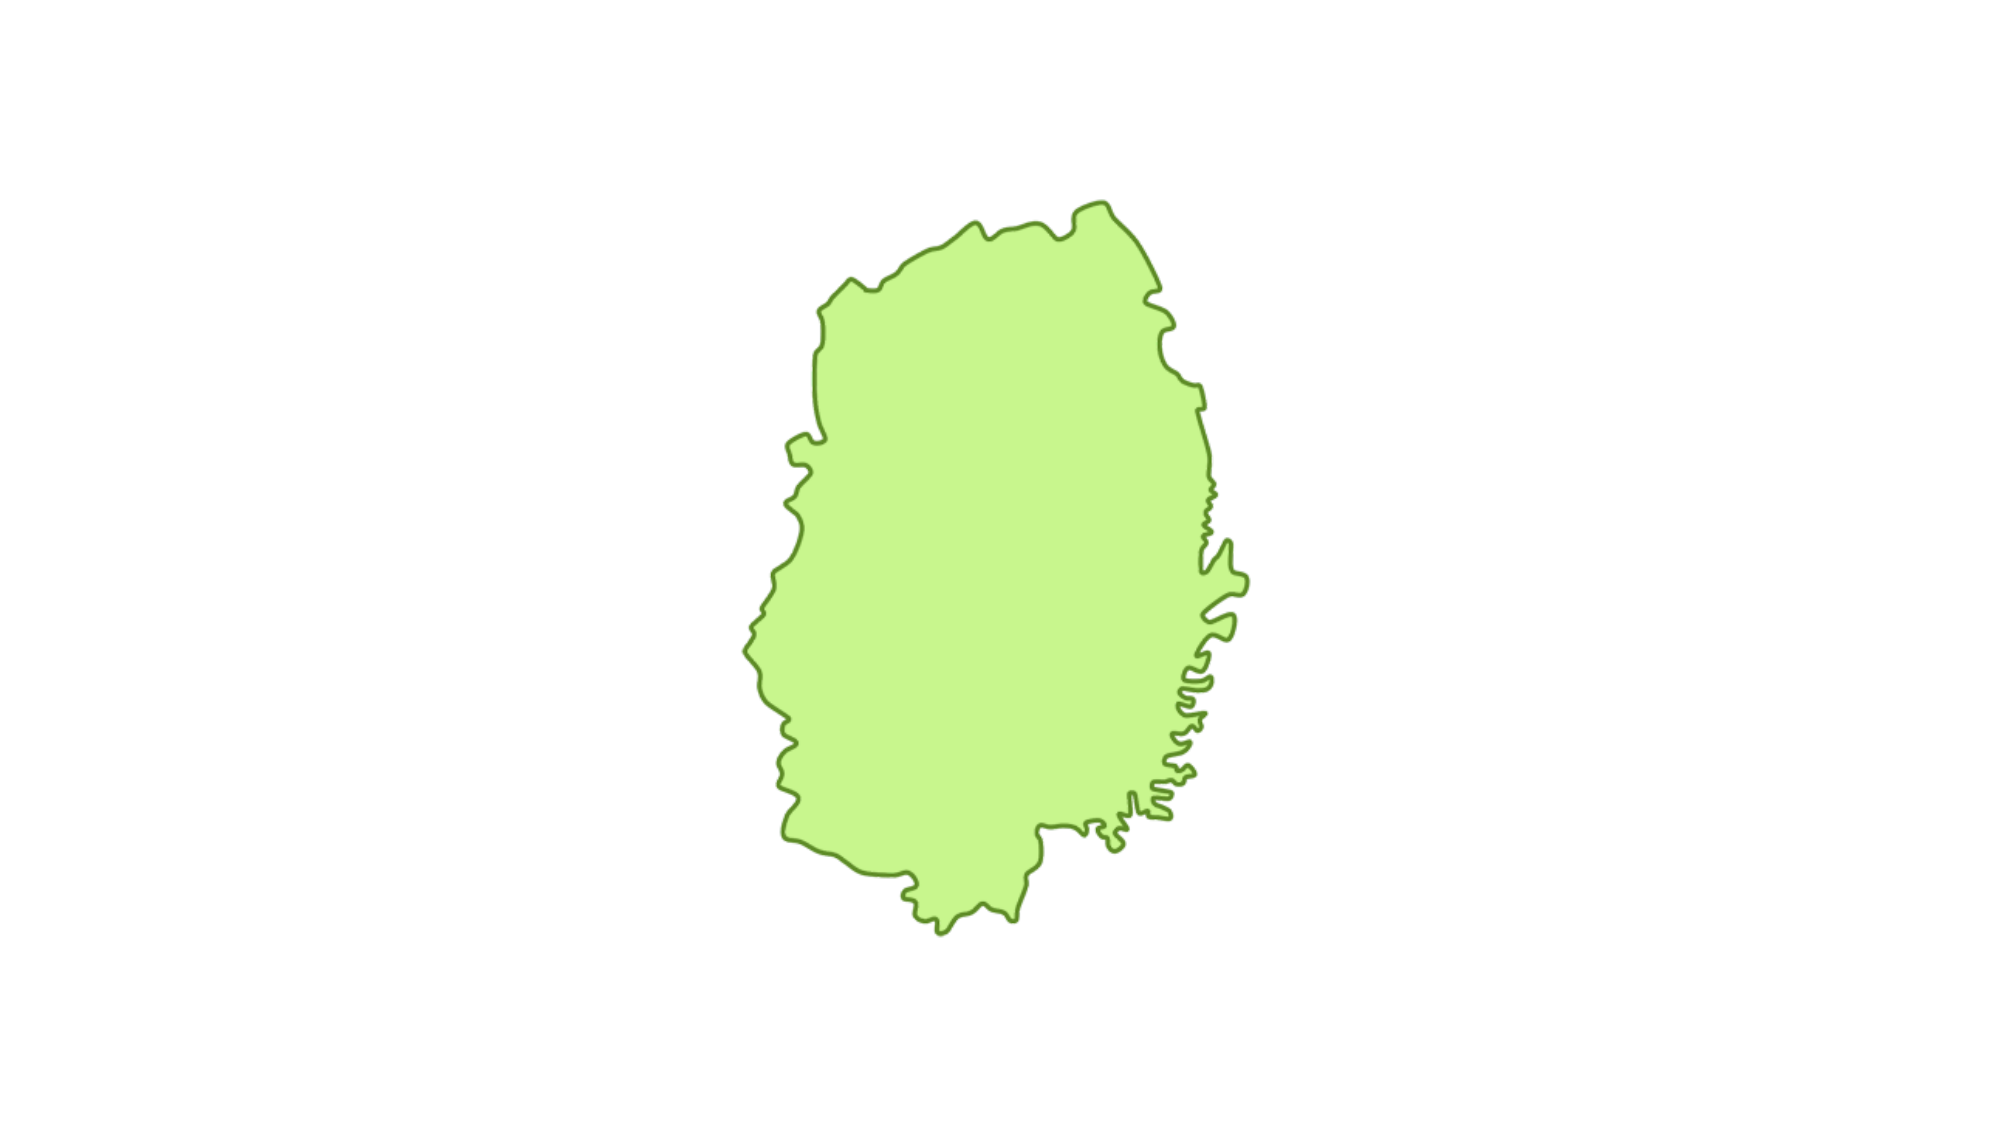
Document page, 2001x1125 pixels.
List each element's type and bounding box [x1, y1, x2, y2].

picture [613, 175, 1387, 950]
